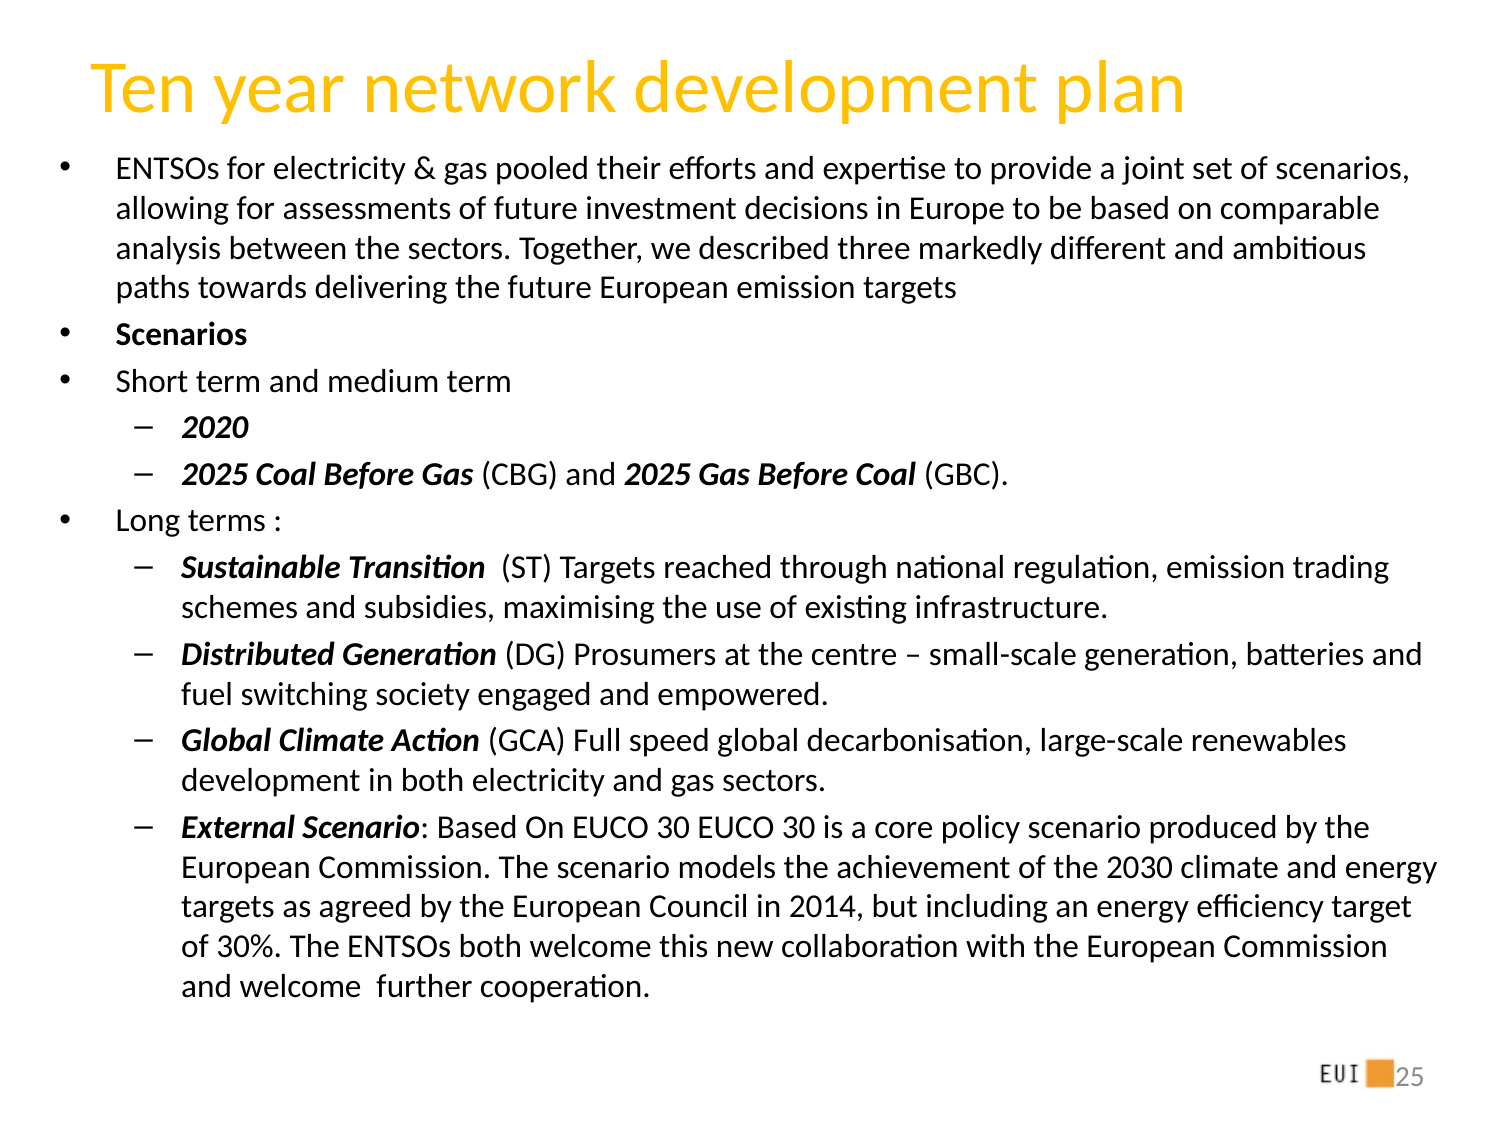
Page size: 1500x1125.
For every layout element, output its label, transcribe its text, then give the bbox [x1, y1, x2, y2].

list ENTSOs for electricity & gas pooled their efforts and expertise to provide a joint set of scenarios, allowing for assessments of future investment decisions in Europe to be based on comparable analysis between the sectors. Together, we described three markedly different and ambitious paths towards delivering the future European emission targets Scenarios Short term and medium term 2020 2025 Coal Before Gas (CBG) and 2025 Gas Before Coal (GBC). Long terms : Sustainable Transition (ST) Targets reached through national regulation, emission trading schemes and subsidies, maximising the use of existing infrastructure. Distributed Generation (DG) Prosumers at the centre – small-scale generation, batteries and fuel switching society engaged and empowered. Global Climate Action (GCA) Full speed global decarbonisation, large-scale renewables development in both electricity and gas sectors. External Scenario: Based On EUCO 30 EUCO 30 is a core policy scenario produced by the European Commission. The scenario models the achievement of the 2030 climate and energy targets as agreed by the European Council in 2014, but including an energy efficiency target of 30%. The ENTSOs both welcome this new collaboration with the European Commission and welcome further cooperation. [44, 101, 1454, 845]
slide_number 25 [1380, 1044, 1475, 1105]
picture [1311, 1046, 1380, 1100]
title Ten year network development plan [75, 42, 1424, 101]
